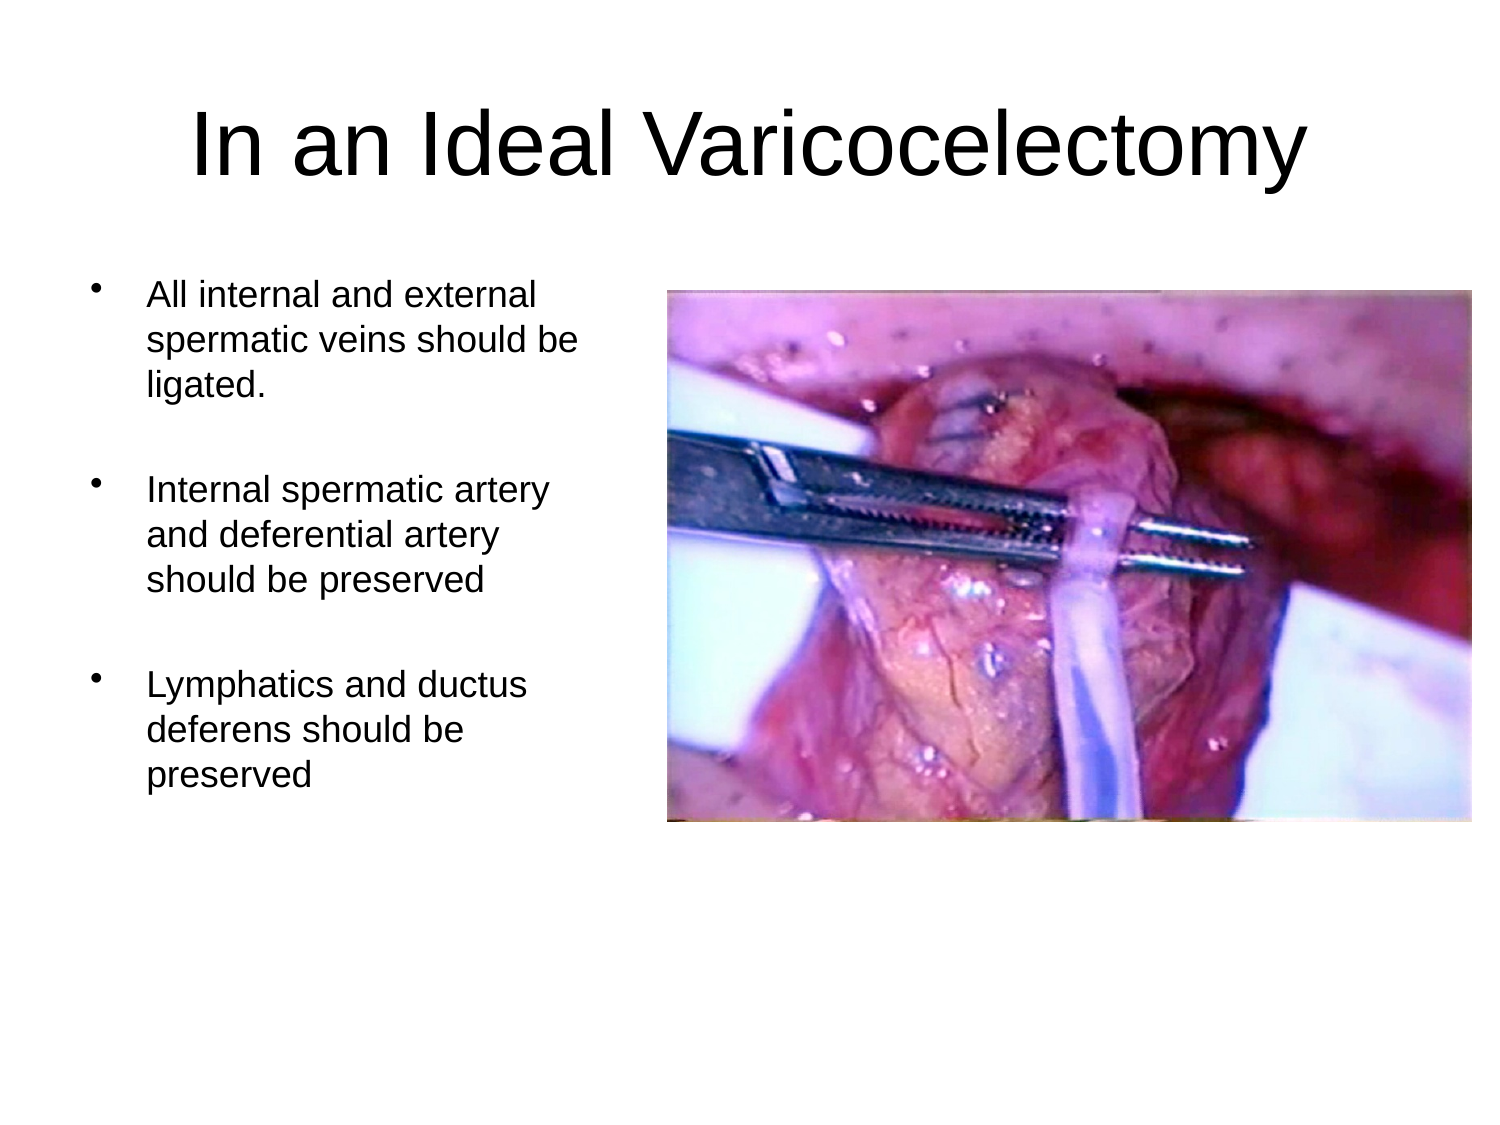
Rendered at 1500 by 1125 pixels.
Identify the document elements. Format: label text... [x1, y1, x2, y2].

title In an Ideal Varicocelectomy [74, 44, 1426, 233]
picture [667, 290, 1472, 823]
list All internal and external spermatic veins should be ligated. Internal spermatic artery and deferential artery should be preserved Lymphatics and ductus deferens should be preserved [74, 262, 597, 1006]
